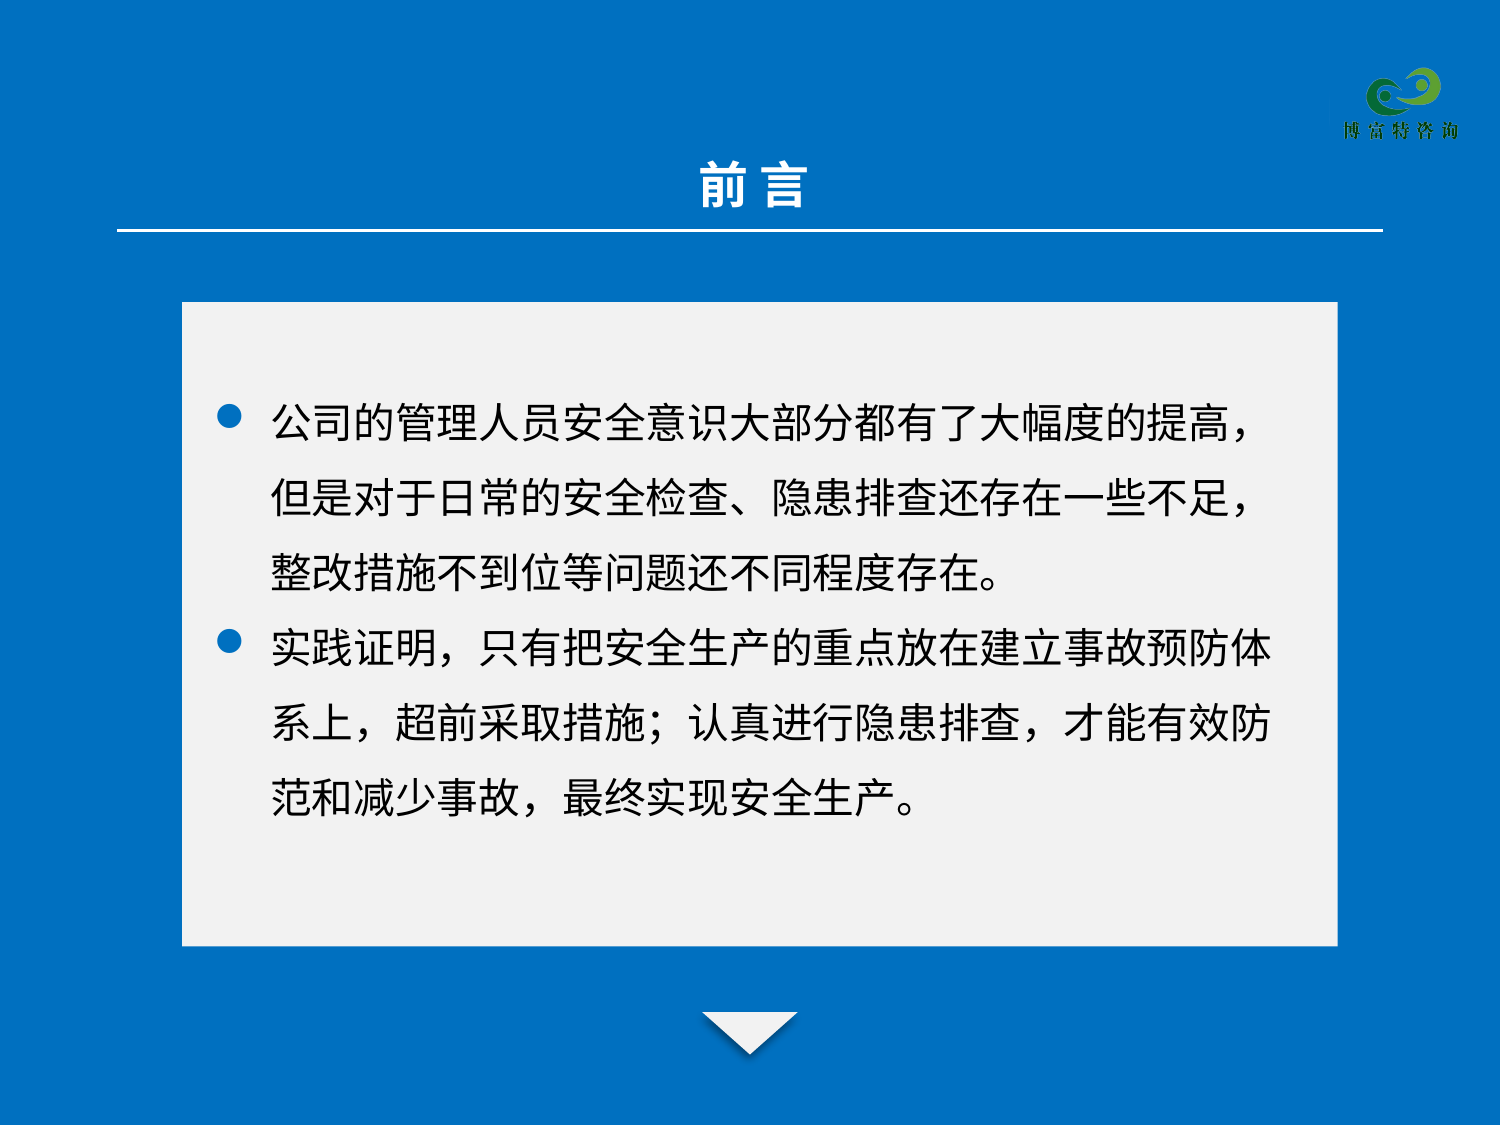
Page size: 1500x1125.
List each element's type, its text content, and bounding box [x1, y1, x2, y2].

text_box 公司的管理人员安全意识大部分都有了大幅度的提高，但是对于日常的安全检查、隐患排查还存在一些不足，整改措施不到位等问题还不同程度存在。 实践证明，只有把安全生产的重点放在建立事故预防体系上，超前采取措施；认真进行隐患排查，才能有效防范和减少事故，最终实现安全生产。 [198, 364, 1313, 830]
picture [1329, 67, 1477, 142]
text_box [699, 1011, 801, 1056]
text_box [181, 301, 1339, 947]
text_box 前 言 [496, 145, 1012, 221]
